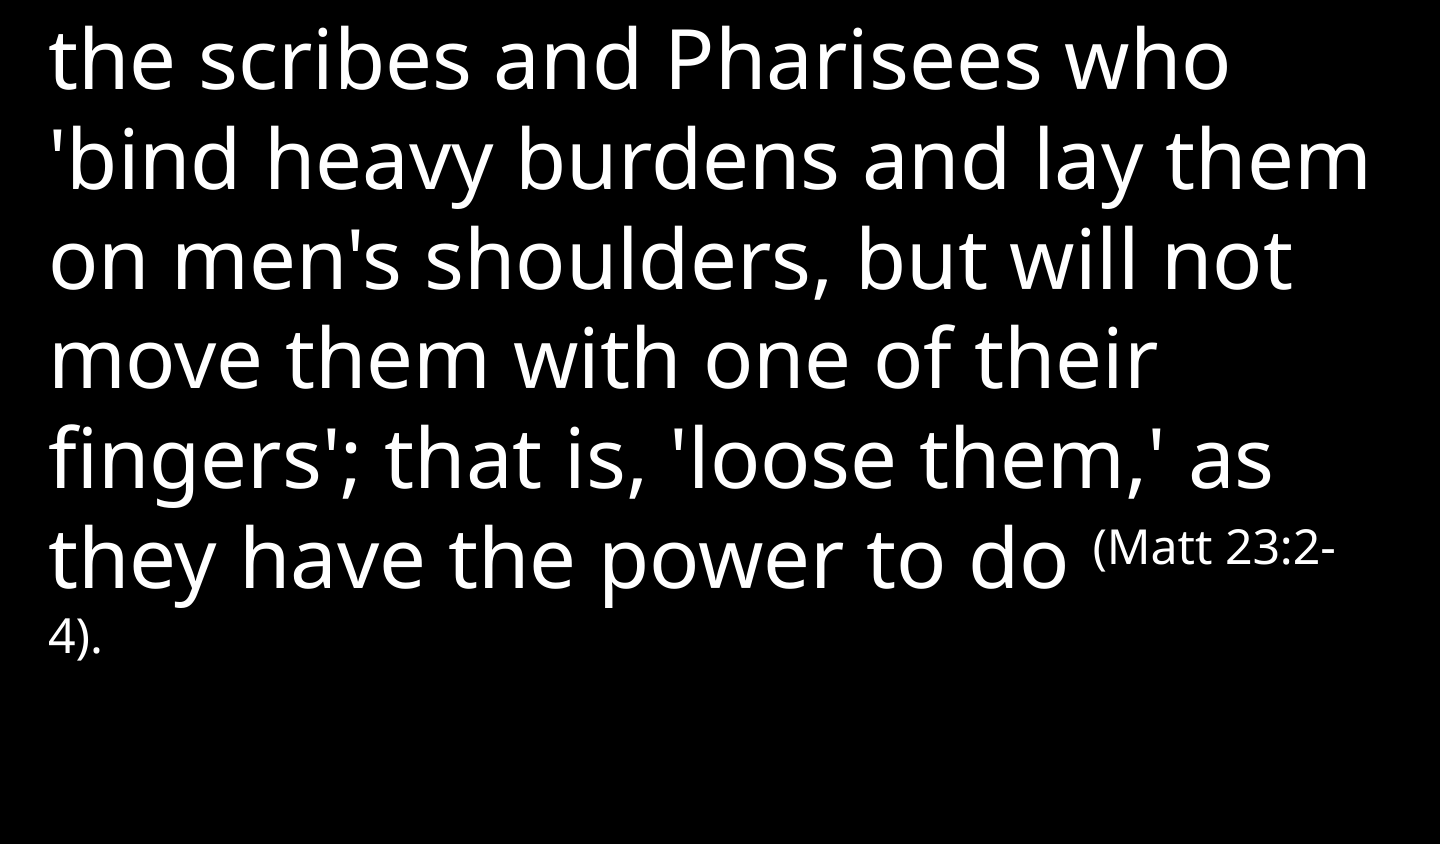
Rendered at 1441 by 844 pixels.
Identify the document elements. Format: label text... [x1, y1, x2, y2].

subtitle the scribes and Pharisees who 'bind heavy burdens and lay them on men's shoulders, but will not move them with one of their fingers'; that is, 'loose them,' as they have the power to do (Matt 23:2-4). [36, 0, 1393, 844]
